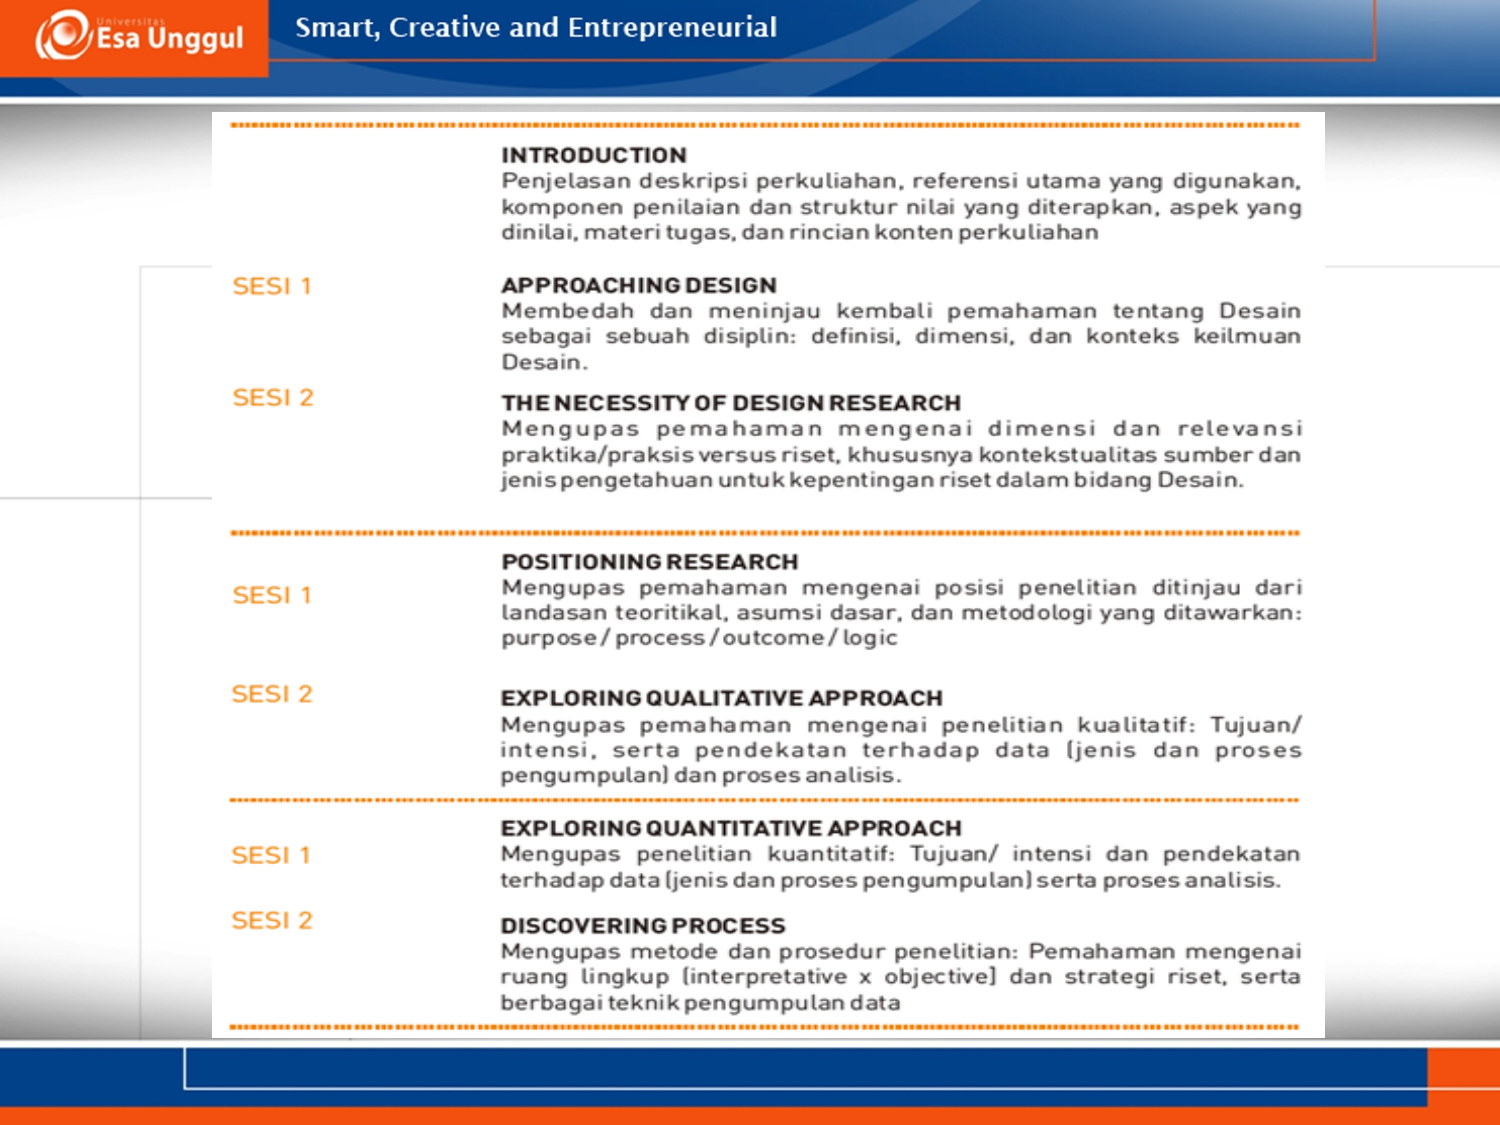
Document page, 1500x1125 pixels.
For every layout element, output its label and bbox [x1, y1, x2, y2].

list [212, 112, 1326, 1038]
picture [0, 0, 1500, 1125]
